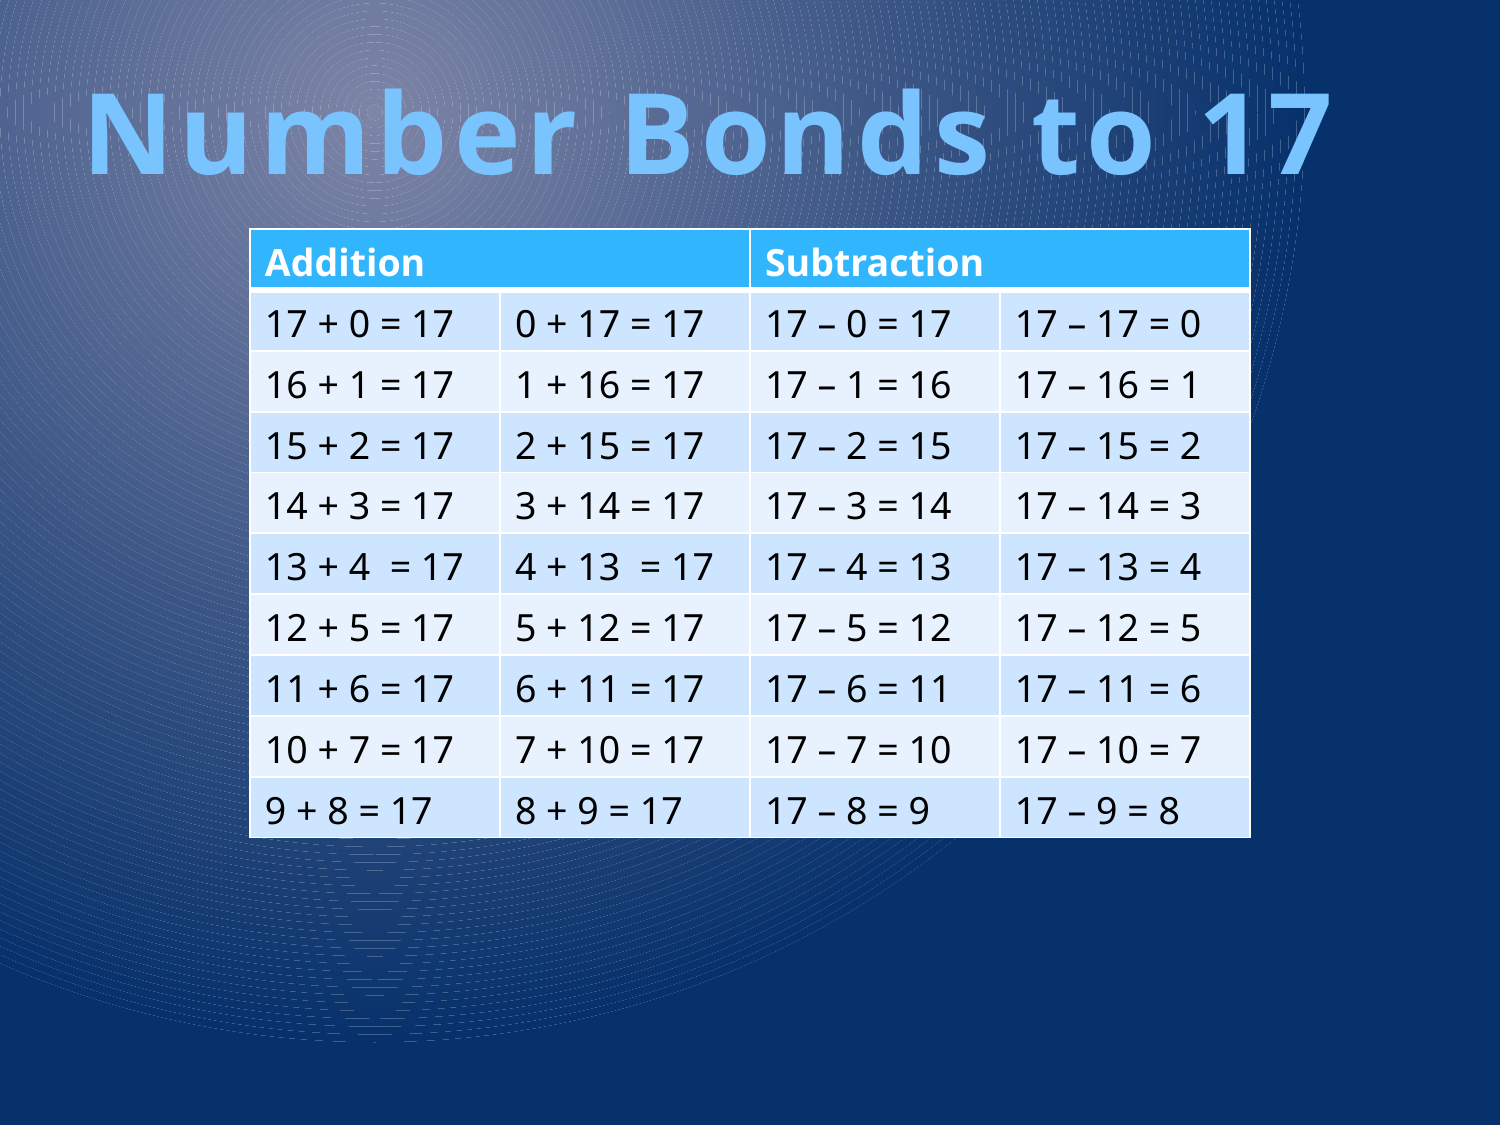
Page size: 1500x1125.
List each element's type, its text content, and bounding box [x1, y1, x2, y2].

table_cell 17 – 6 = 11 [751, 656, 999, 715]
table_cell 17 – 3 = 14 [751, 473, 999, 532]
table_cell 17 + 0 = 17 [251, 293, 499, 350]
table_cell 3 + 14 = 17 [501, 473, 749, 532]
table_cell 1 + 16 = 17 [501, 352, 749, 411]
table_cell 17 – 13 = 4 [1001, 534, 1249, 593]
table_cell 17 – 2 = 15 [751, 413, 999, 472]
table_cell 8 + 9 = 17 [501, 778, 749, 837]
table_cell 6 + 11 = 17 [501, 656, 749, 715]
table_header Addition [251, 230, 749, 287]
table_cell 14 + 3 = 17 [251, 473, 499, 532]
table_cell 17 – 17 = 0 [1001, 293, 1249, 350]
table_cell 7 + 10 = 17 [501, 717, 749, 776]
table_cell 0 + 17 = 17 [501, 293, 749, 350]
table_cell 17 – 7 = 10 [751, 717, 999, 776]
text_box Number Bonds to 17 [53, 54, 1365, 205]
table_cell 5 + 12 = 17 [501, 595, 749, 654]
table_cell 11 + 6 = 17 [251, 656, 499, 715]
table_cell 17 – 15 = 2 [1001, 413, 1249, 472]
table_cell 13 + 4 = 17 [251, 534, 499, 593]
table_cell 17 – 1 = 16 [751, 352, 999, 411]
table_cell 17 – 12 = 5 [1001, 595, 1249, 654]
table_cell 15 + 2 = 17 [251, 413, 499, 472]
table_cell 17 – 11 = 6 [1001, 656, 1249, 715]
table_cell 17 – 5 = 12 [751, 595, 999, 654]
table_header Subtraction [751, 230, 1249, 287]
table_cell 16 + 1 = 17 [251, 352, 499, 411]
table_cell 12 + 5 = 17 [251, 595, 499, 654]
table_cell 17 – 14 = 3 [1001, 473, 1249, 532]
table_cell 17 – 0 = 17 [751, 293, 999, 350]
table_cell 2 + 15 = 17 [501, 413, 749, 472]
table_cell 17 – 8 = 9 [751, 778, 999, 837]
table_cell 17 – 4 = 13 [751, 534, 999, 593]
table_cell 17 – 16 = 1 [1001, 352, 1249, 411]
table_cell 9 + 8 = 17 [251, 778, 499, 837]
table_cell 4 + 13 = 17 [501, 534, 749, 593]
table_cell 17 – 9 = 8 [1001, 778, 1249, 837]
table_cell 10 + 7 = 17 [251, 717, 499, 776]
table_cell 17 – 10 = 7 [1001, 717, 1249, 776]
